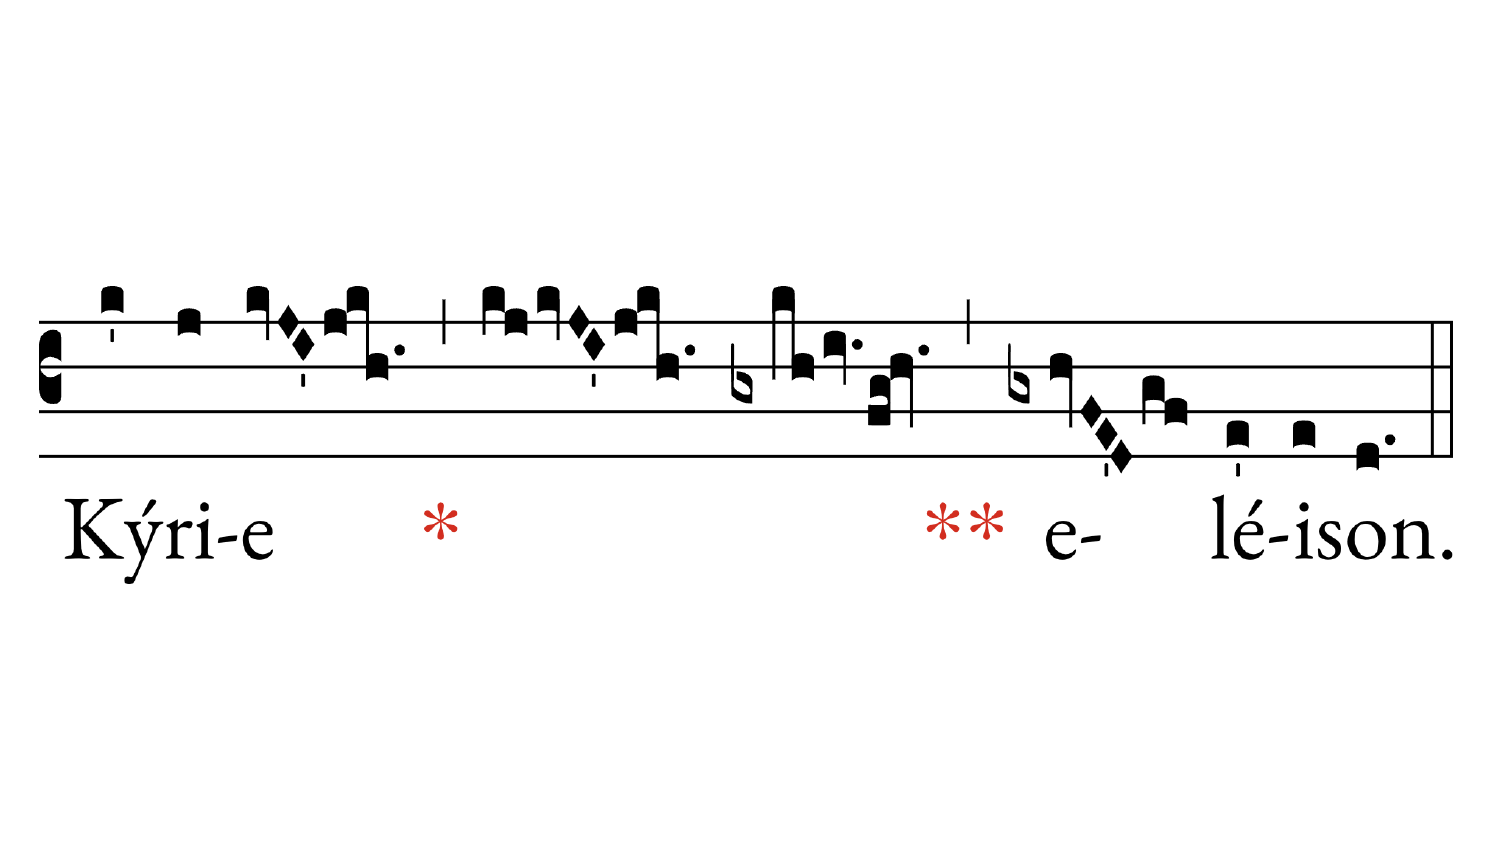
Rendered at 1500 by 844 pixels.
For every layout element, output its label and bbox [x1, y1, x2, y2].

picture [24, 251, 1476, 593]
